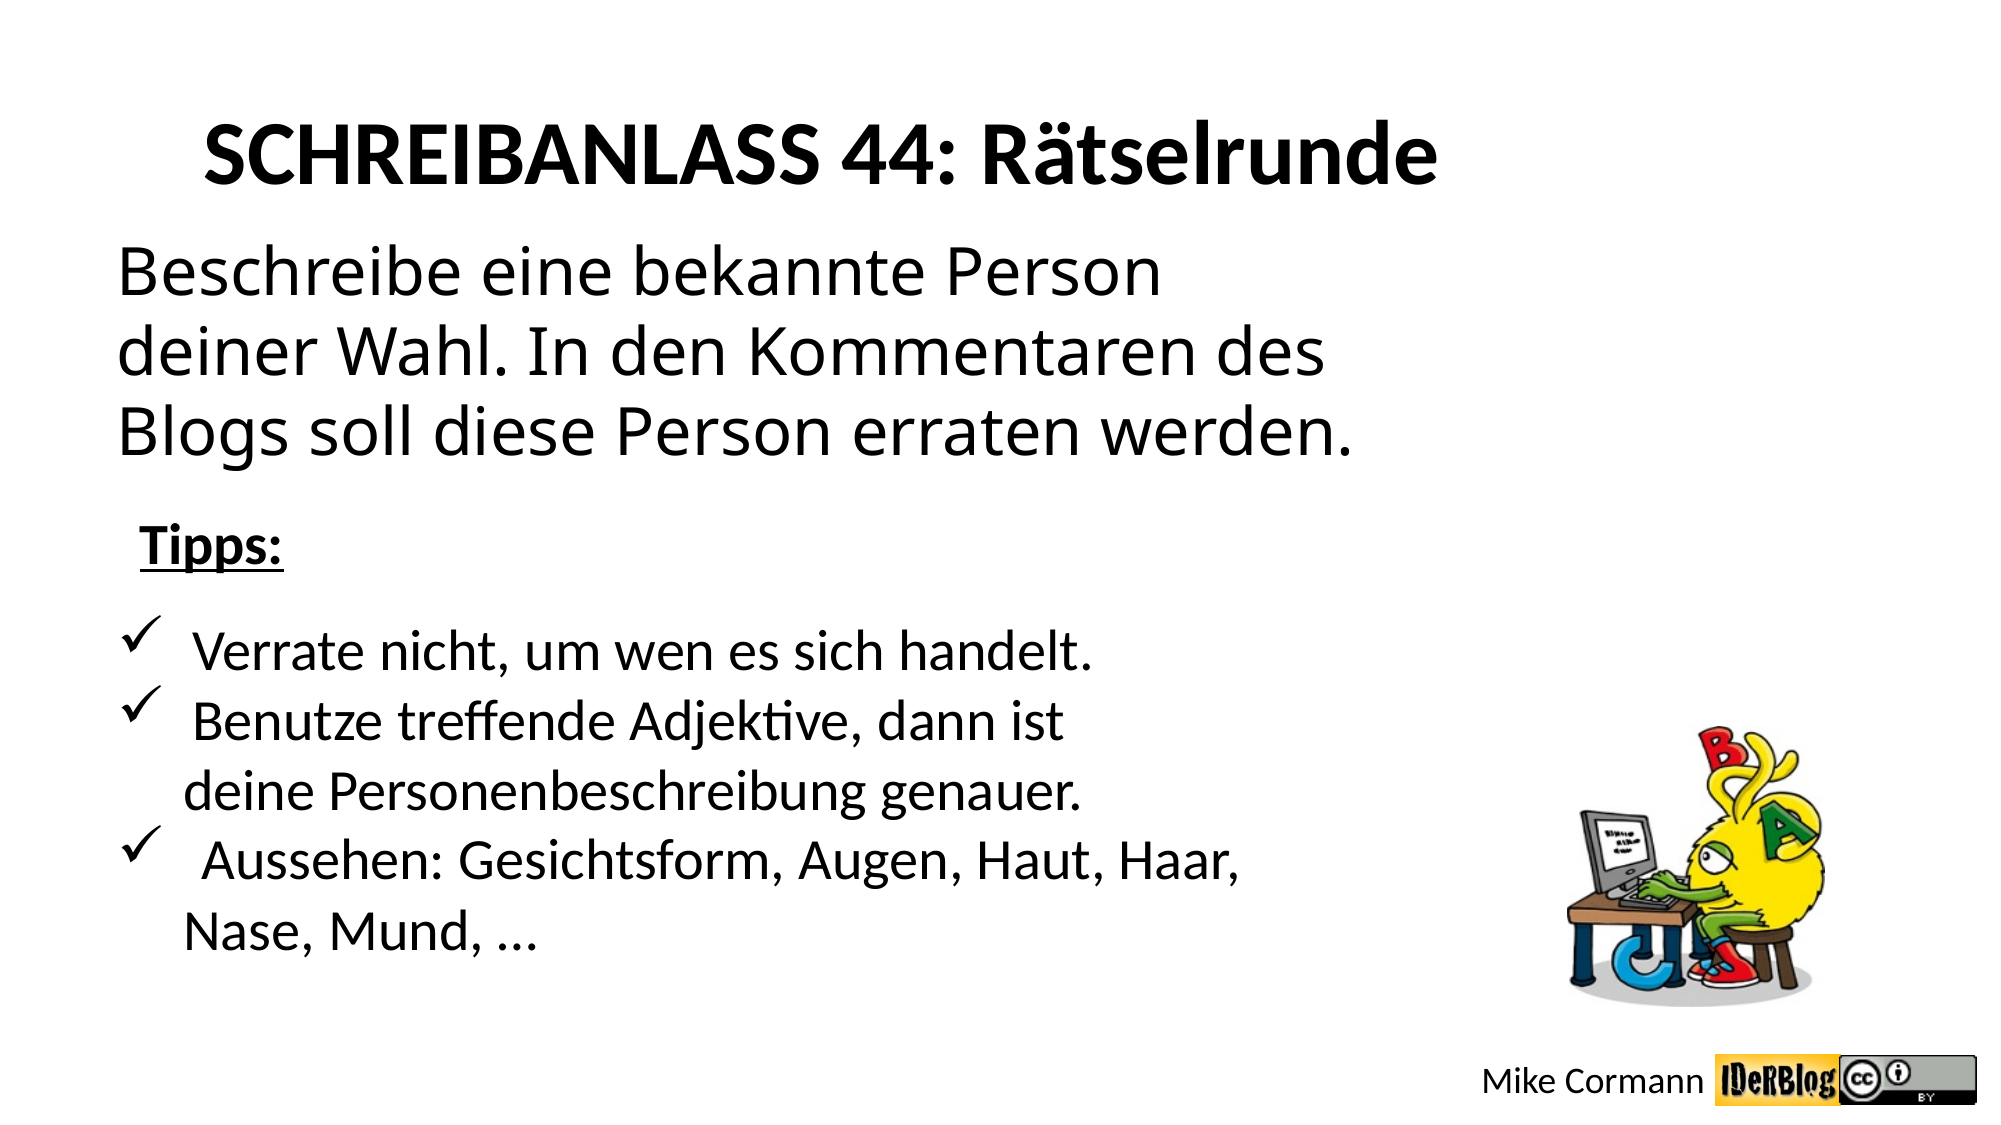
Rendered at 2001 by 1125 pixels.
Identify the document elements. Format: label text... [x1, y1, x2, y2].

text_box Beschreibe eine bekannte Person deiner Wahl. In den Kommentaren des Blogs soll diese Person erraten werden. [102, 221, 1380, 477]
text_box Tipps: [124, 498, 300, 584]
picture [1567, 726, 1825, 1007]
picture [1715, 1054, 1977, 1106]
text_box SCHREIBANLASS 44: Rätselrunde [189, 85, 1478, 211]
text_box Verrate nicht, um wen es sich handelt. Benutze treffende Adjektive, dann ist deine Personenbeschreibung genauer. Aussehen: Gesichtsform, Augen, Haut, Haar, Nase, Mund, … [102, 604, 1483, 1040]
